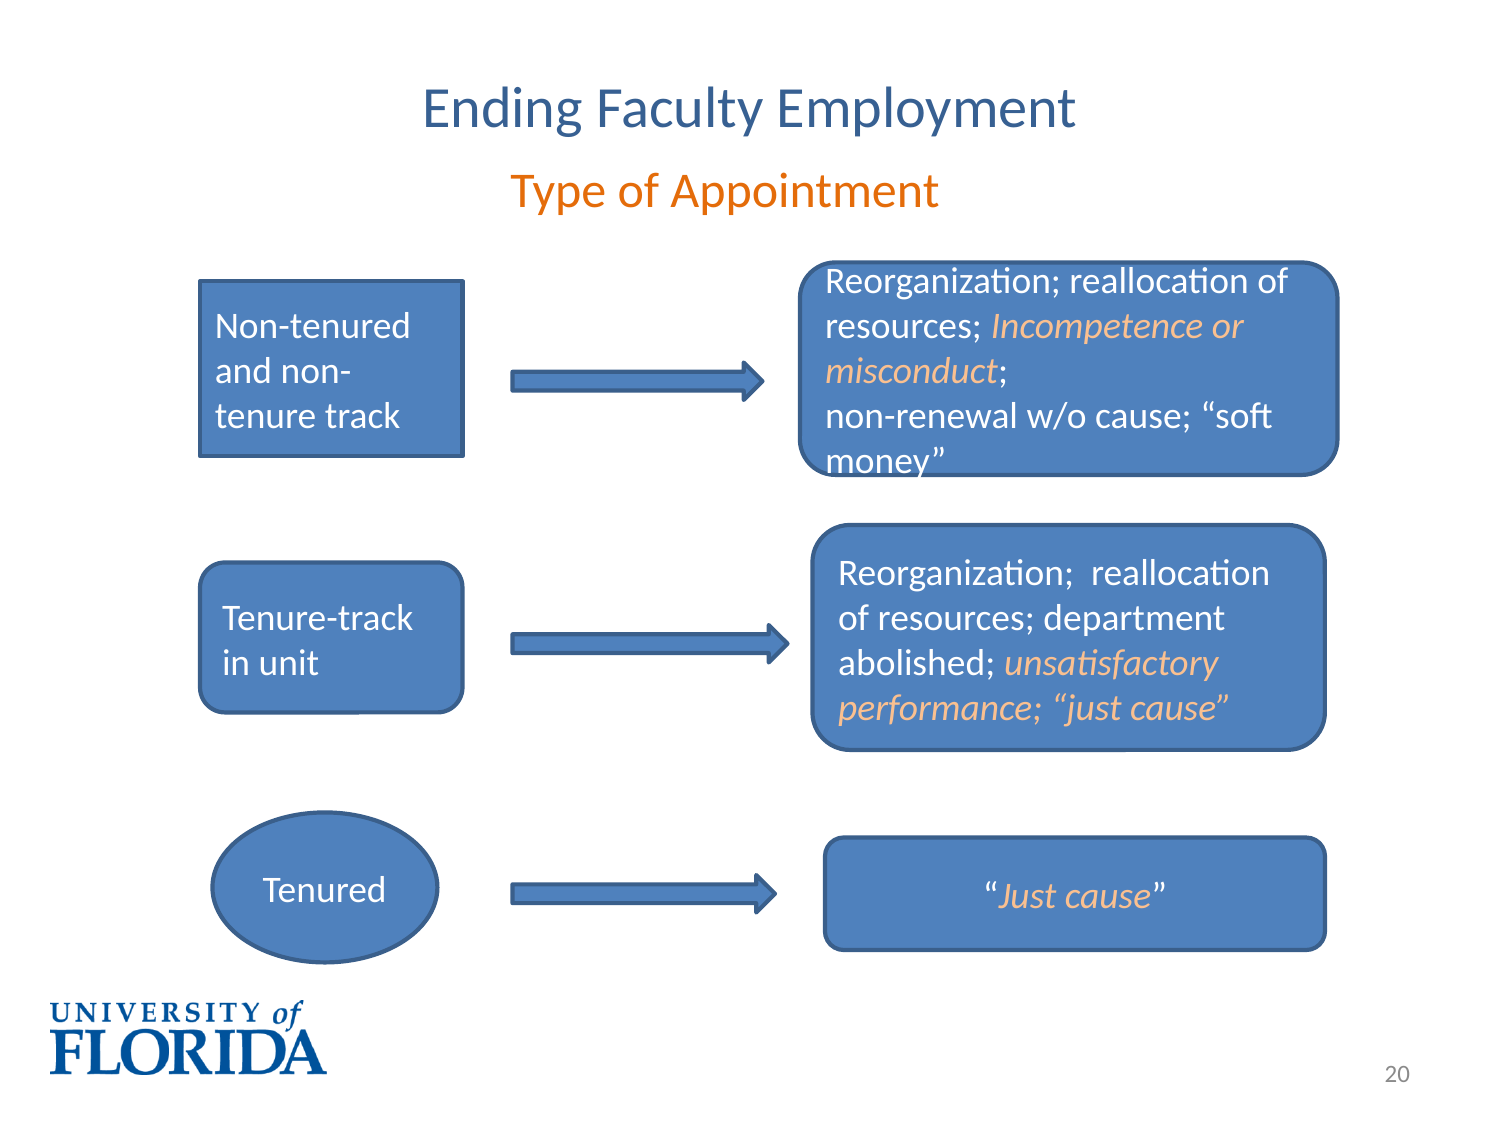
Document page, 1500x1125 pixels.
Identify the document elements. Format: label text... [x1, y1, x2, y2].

text_box “Just cause” [822, 835, 1328, 953]
slide_number 20 [1074, 1042, 1425, 1103]
title Ending Faculty Employment [75, 45, 1425, 163]
text_box [510, 360, 765, 402]
text_box Tenure-track in unit [197, 560, 465, 715]
text_box Reorganization; reallocation of resources; department abolished; unsatisfactory performance; “just cause” [810, 522, 1327, 753]
text_box Non-tenured and non-tenure track [198, 279, 465, 458]
picture [49, 999, 327, 1075]
list Type of Appointment [50, 149, 1400, 225]
text_box [510, 873, 778, 915]
text_box Reorganization; reallocation of resources; Incompetence or misconduct; non-renewal w/o cause; “soft money” [797, 260, 1340, 478]
text_box Tenured [210, 810, 440, 965]
text_box [510, 623, 790, 665]
